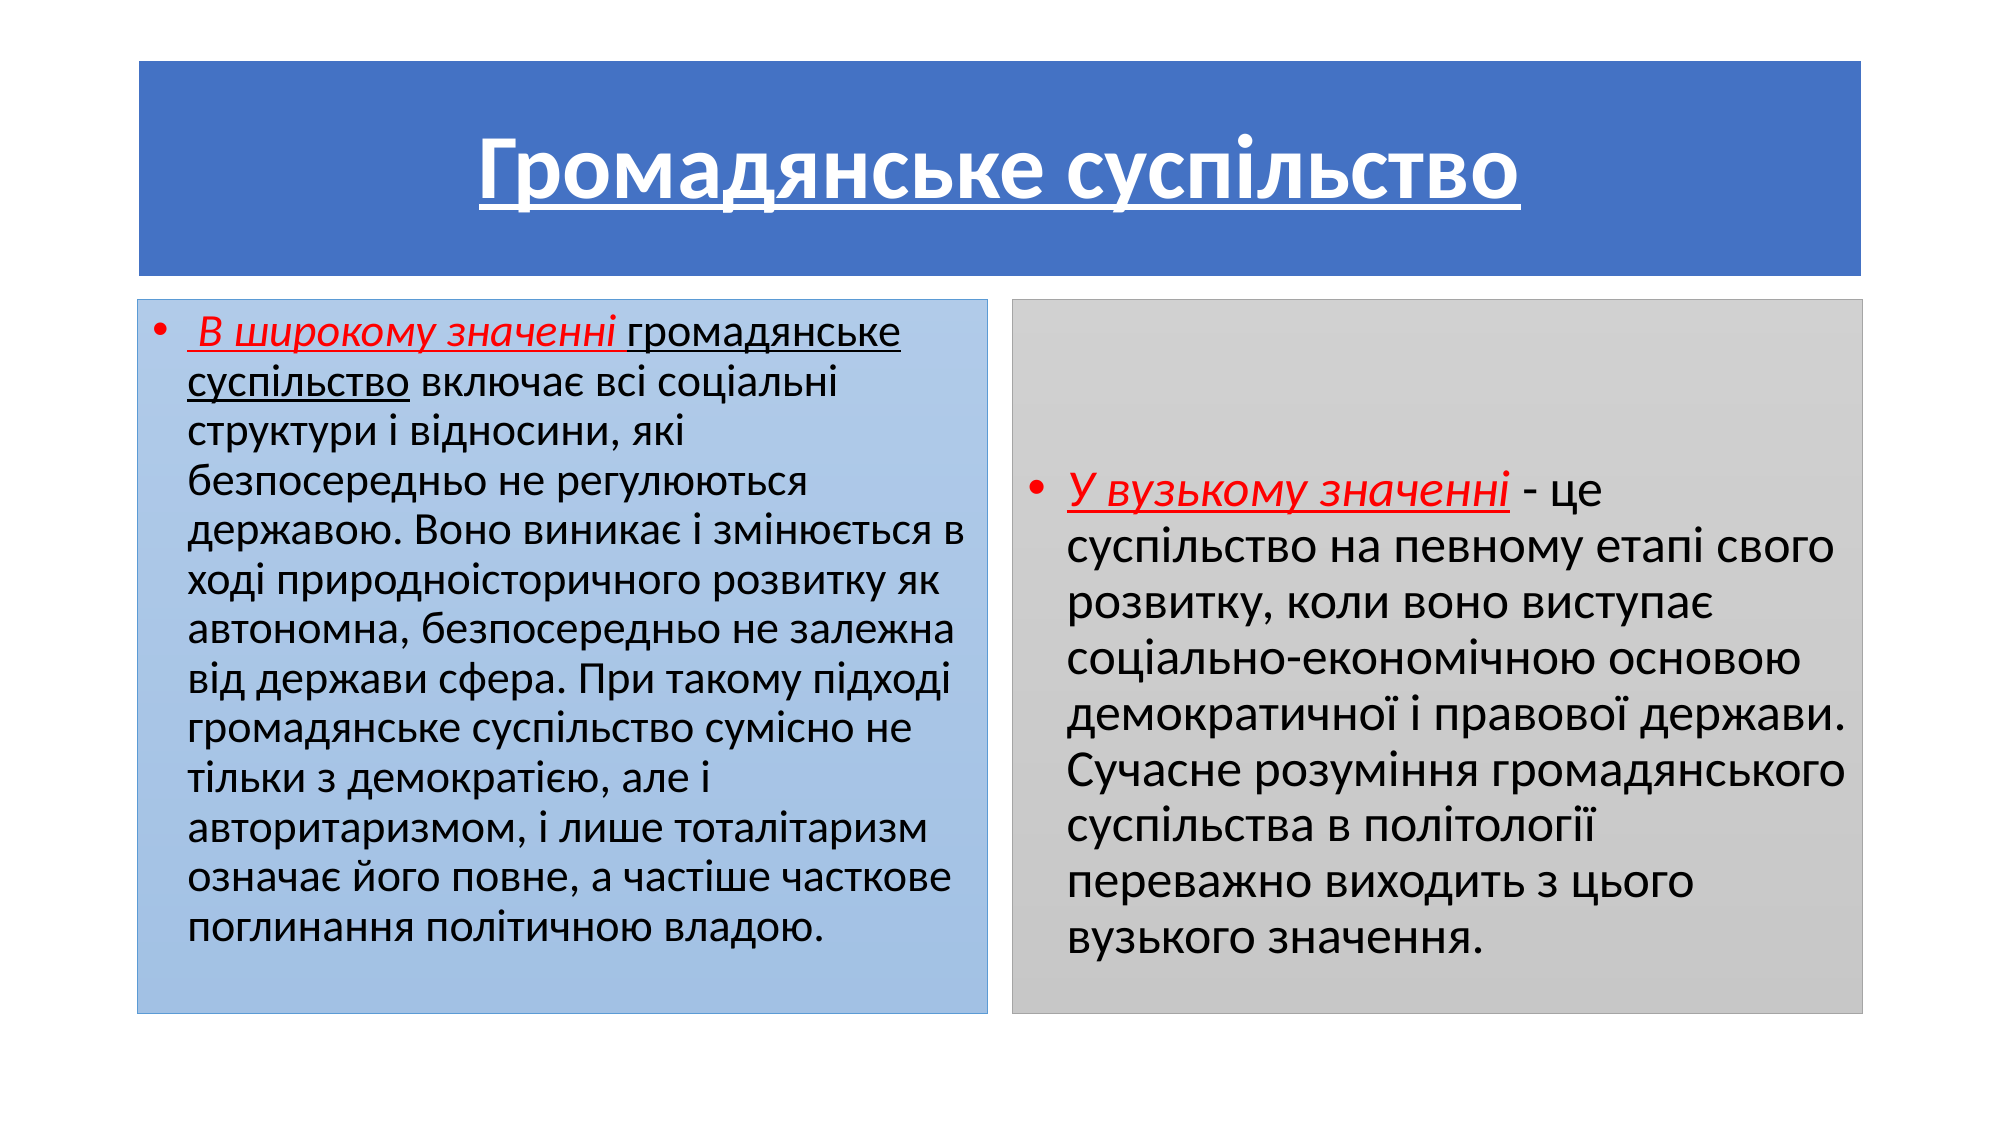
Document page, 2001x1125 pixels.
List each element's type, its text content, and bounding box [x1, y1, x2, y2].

list В широкому значенні громадянське суспільство включає всі соціальні структури і відносини, які безпосередньо не регулюються державою. Воно виникає і змінюється в ході природноісторичного розвитку як автономна, безпосередньо не залежна від держави сфера. При такому підході громадянське суспільство сумісно не тільки з демократією, але і авторитаризмом, і лише тоталітаризм означає його повне, а частіше часткове поглинання політичною владою. [137, 299, 988, 1014]
title Громадянське суспільство [136, 58, 1864, 279]
list У вузькому значенні - це суспільство на певному етапі свого розвитку, коли воно виступає соціально-економічною основою демократичної і правової держави. Сучасне розуміння громадянського суспільства в політології переважно виходить з цього вузького значення. [1012, 299, 1863, 1014]
